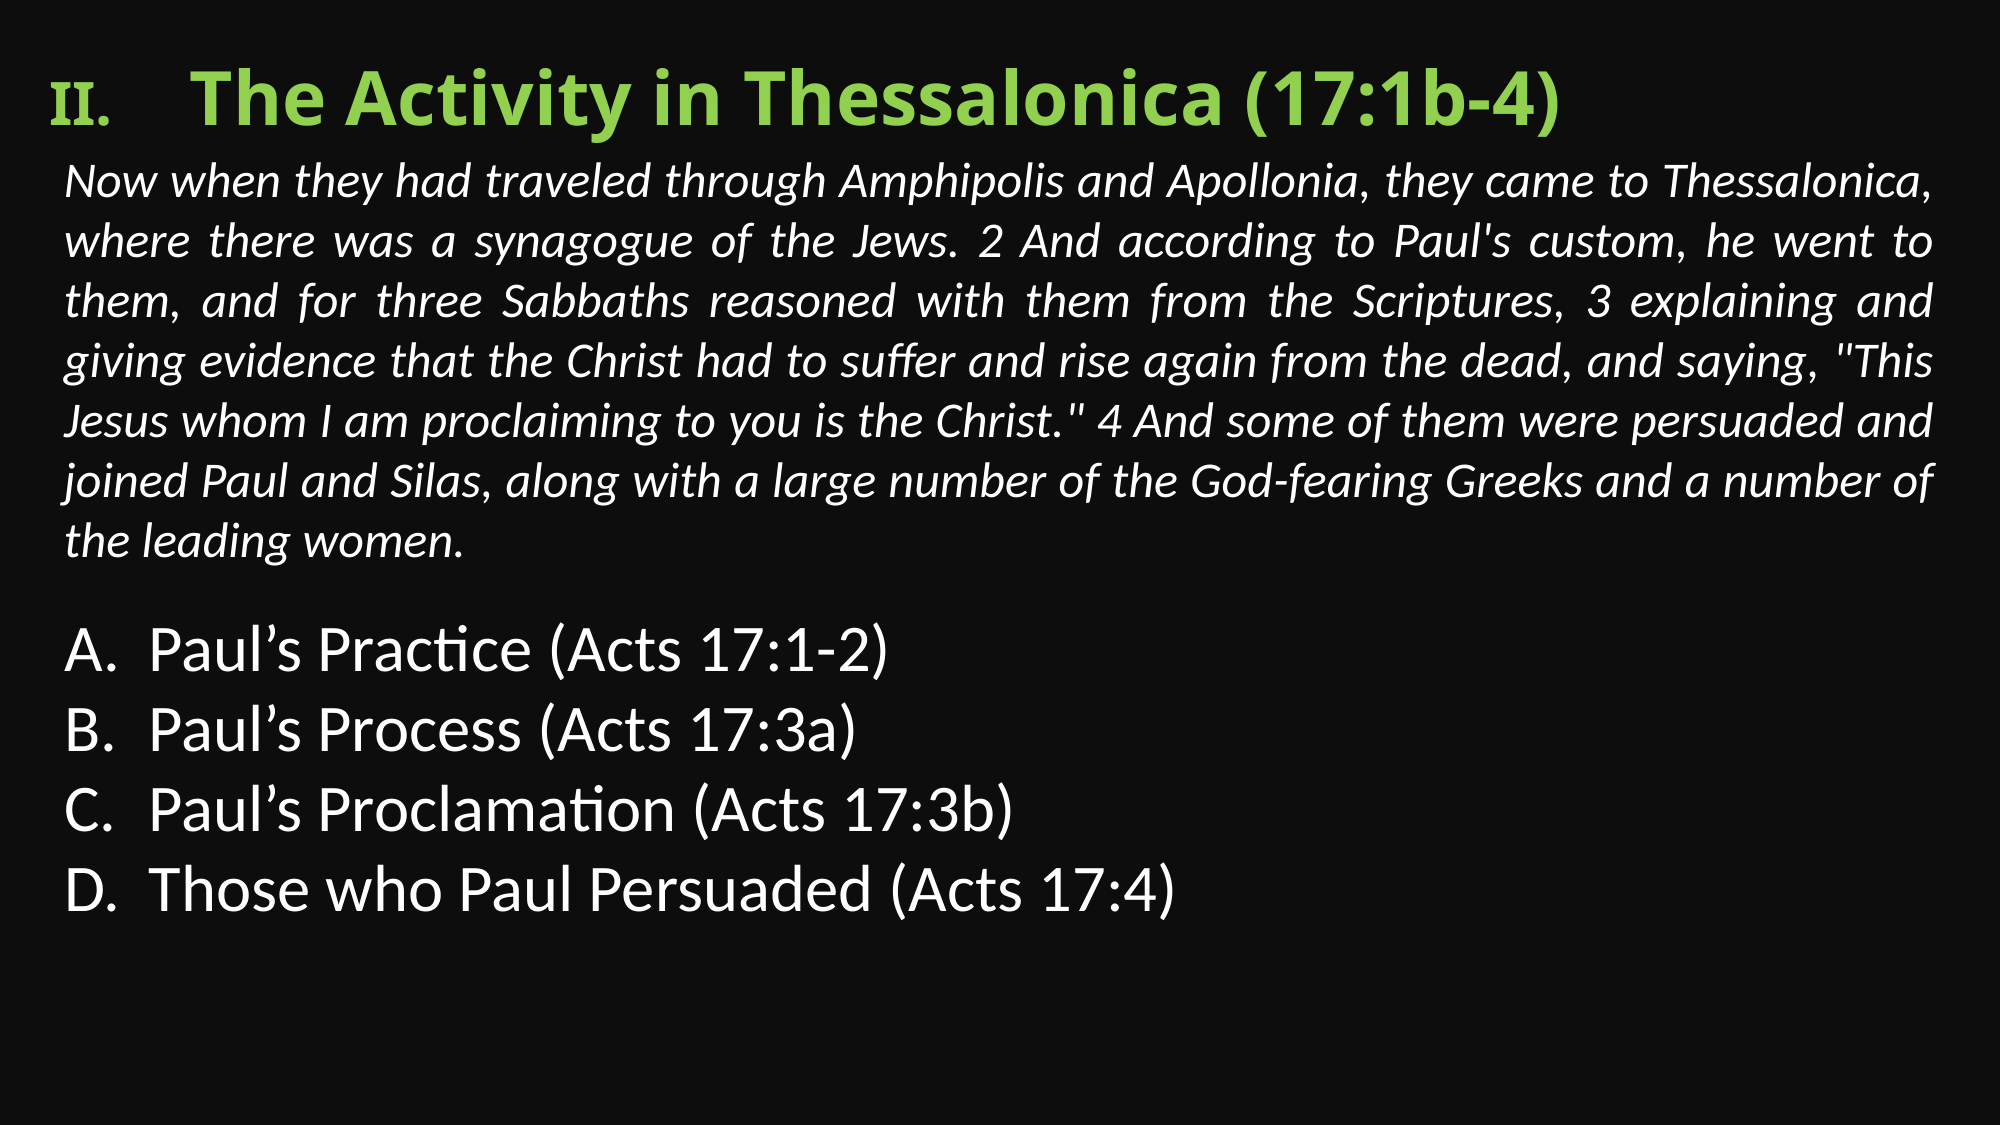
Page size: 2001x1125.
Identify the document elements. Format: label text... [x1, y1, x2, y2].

subtitle The Activity in Thessalonica (17:1b-4) [34, 42, 1951, 184]
text_box Now when they had traveled through Amphipolis and Apollonia, they came to Thessalonica, where there was a synagogue of the Jews. 2 And according to Paul's custom, he went to them, and for three Sabbaths reasoned with them from the Scriptures, 3 explaining and giving evidence that the Christ had to suffer and rise again from the dead, and saying, "This Jesus whom I am proclaiming to you is the Christ." 4 And some of them were persuaded and joined Paul and Silas, along with a large number of the God-fearing Greeks and a number of the leading women. [49, 139, 1951, 575]
text_box Paul’s Practice (Acts 17:1-2) Paul’s Process (Acts 17:3a) Paul’s Proclamation (Acts 17:3b) Those who Paul Persuaded (Acts 17:4) [49, 597, 1951, 933]
